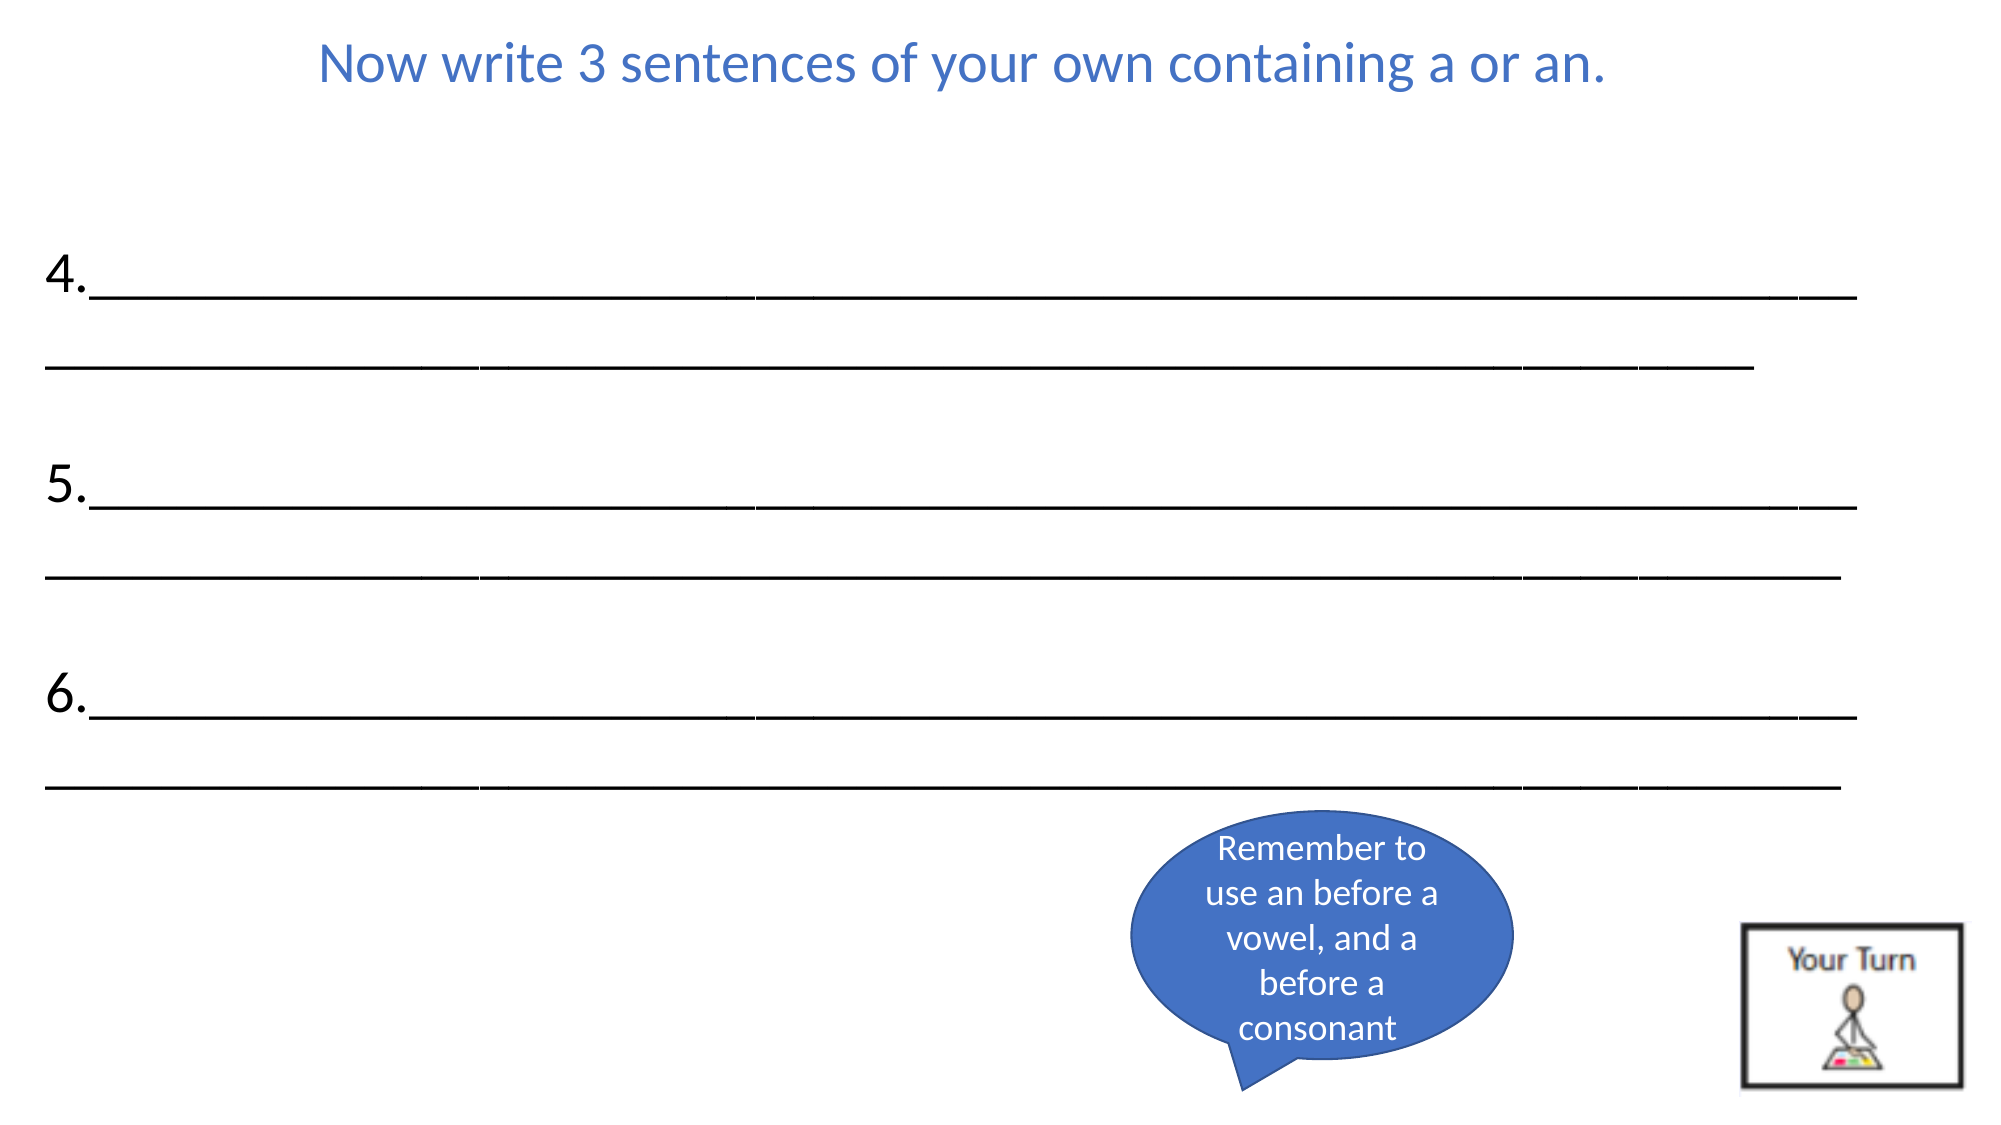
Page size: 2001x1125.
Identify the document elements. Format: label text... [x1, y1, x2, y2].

picture [1738, 921, 1972, 1097]
text_box Now write 3 sentences of your own containing a or an. 4.________________________________________________________________________________________________________________________ 5.___________________________________________________________________________________________________________________________ 6.___________________________________________________________________________________________________________________________ [30, 17, 1895, 1012]
text_box Remember to use an before a vowel, and a before a consonant [1130, 810, 1514, 1092]
